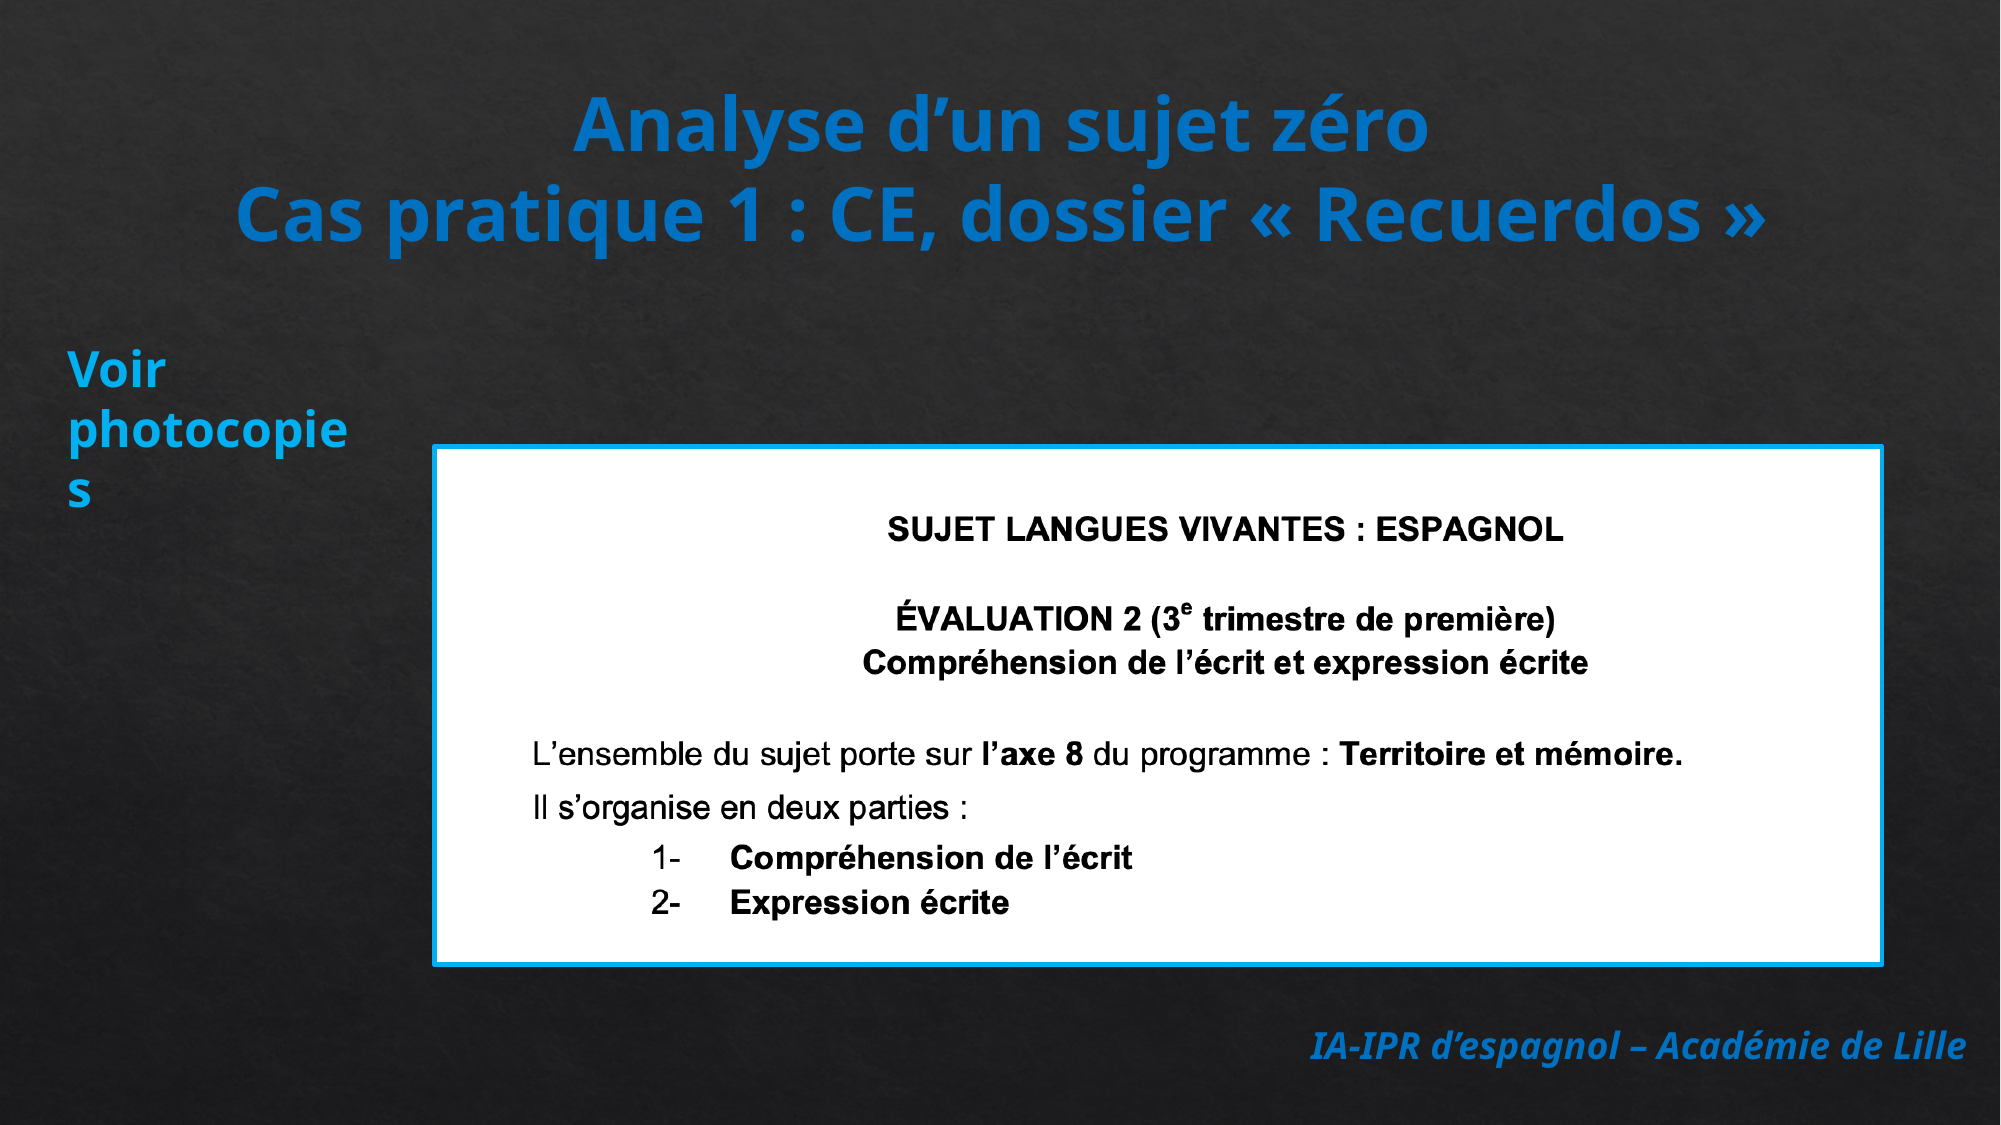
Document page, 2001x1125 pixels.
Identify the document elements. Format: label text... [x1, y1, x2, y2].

text_box Voir photocopies [52, 329, 381, 525]
picture [438, 450, 1879, 961]
text_box IA-IPR d’espagnol – Académie de Lille [1296, 1014, 1983, 1074]
text_box Analyse d’un sujet zéro Cas pratique 1 : CE, dossier « Recuerdos » [216, 68, 1789, 264]
